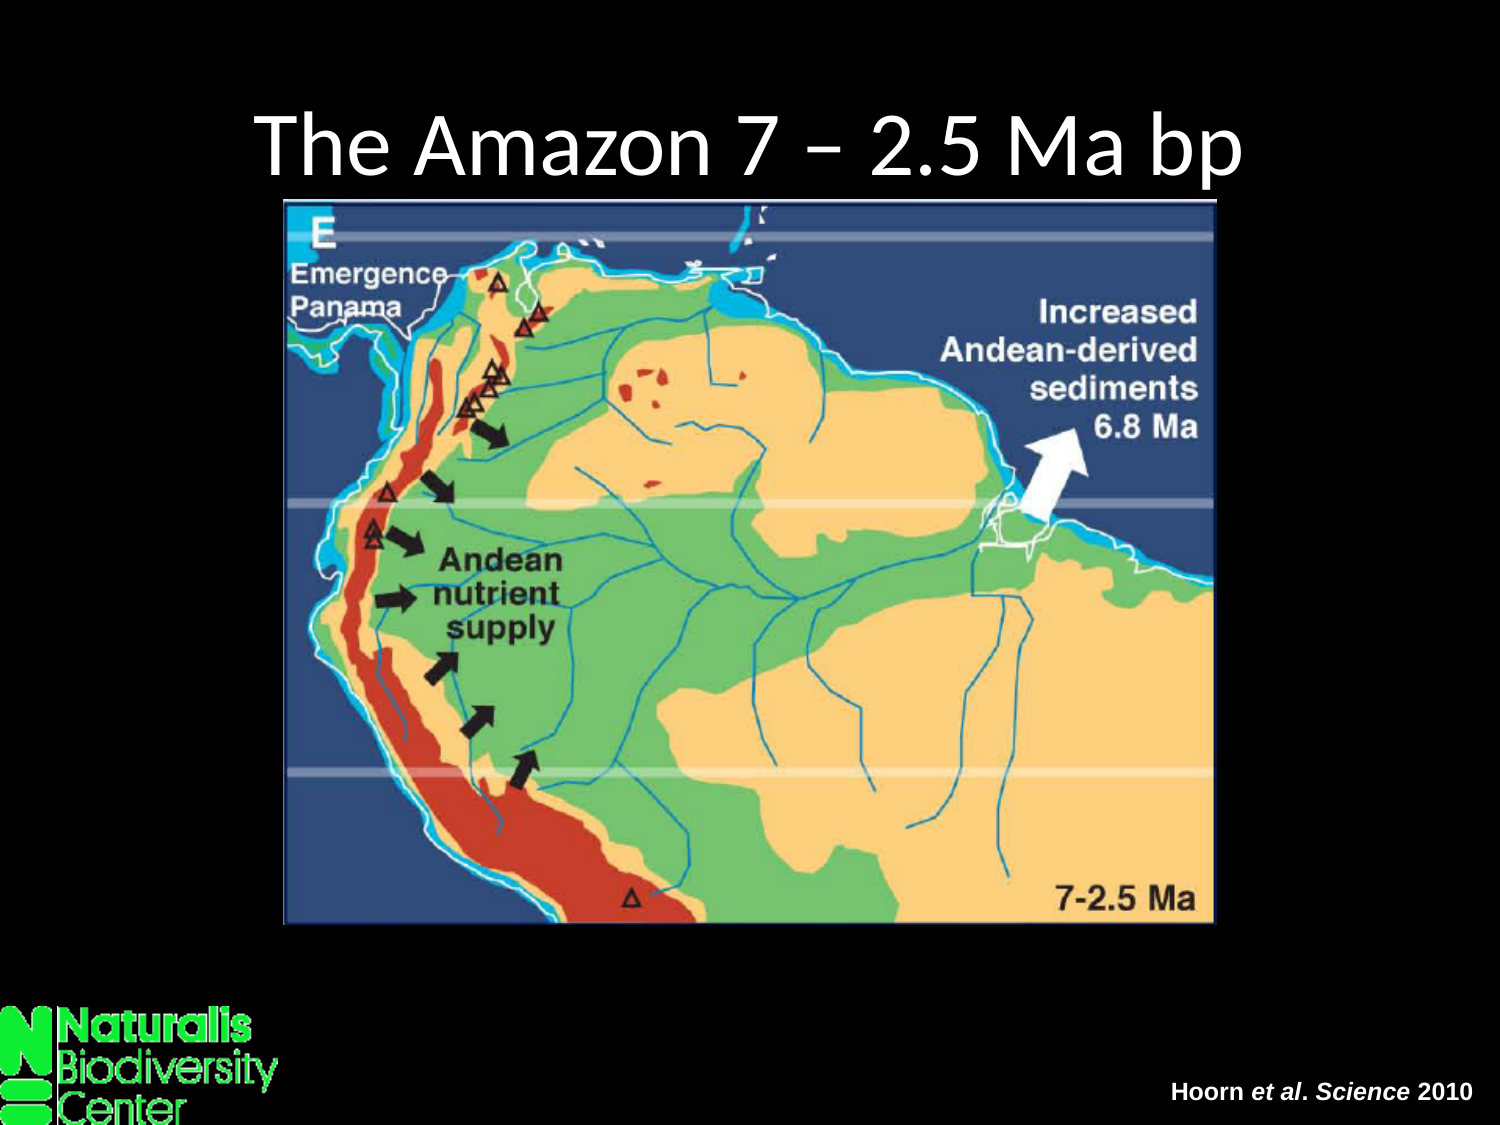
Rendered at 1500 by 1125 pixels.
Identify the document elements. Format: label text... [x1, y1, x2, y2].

title The Amazon 7 – 2.5 Ma bp [75, 45, 1425, 233]
picture [283, 199, 1217, 926]
text_box Hoorn et al. Science 2010 [1089, 1067, 1489, 1113]
